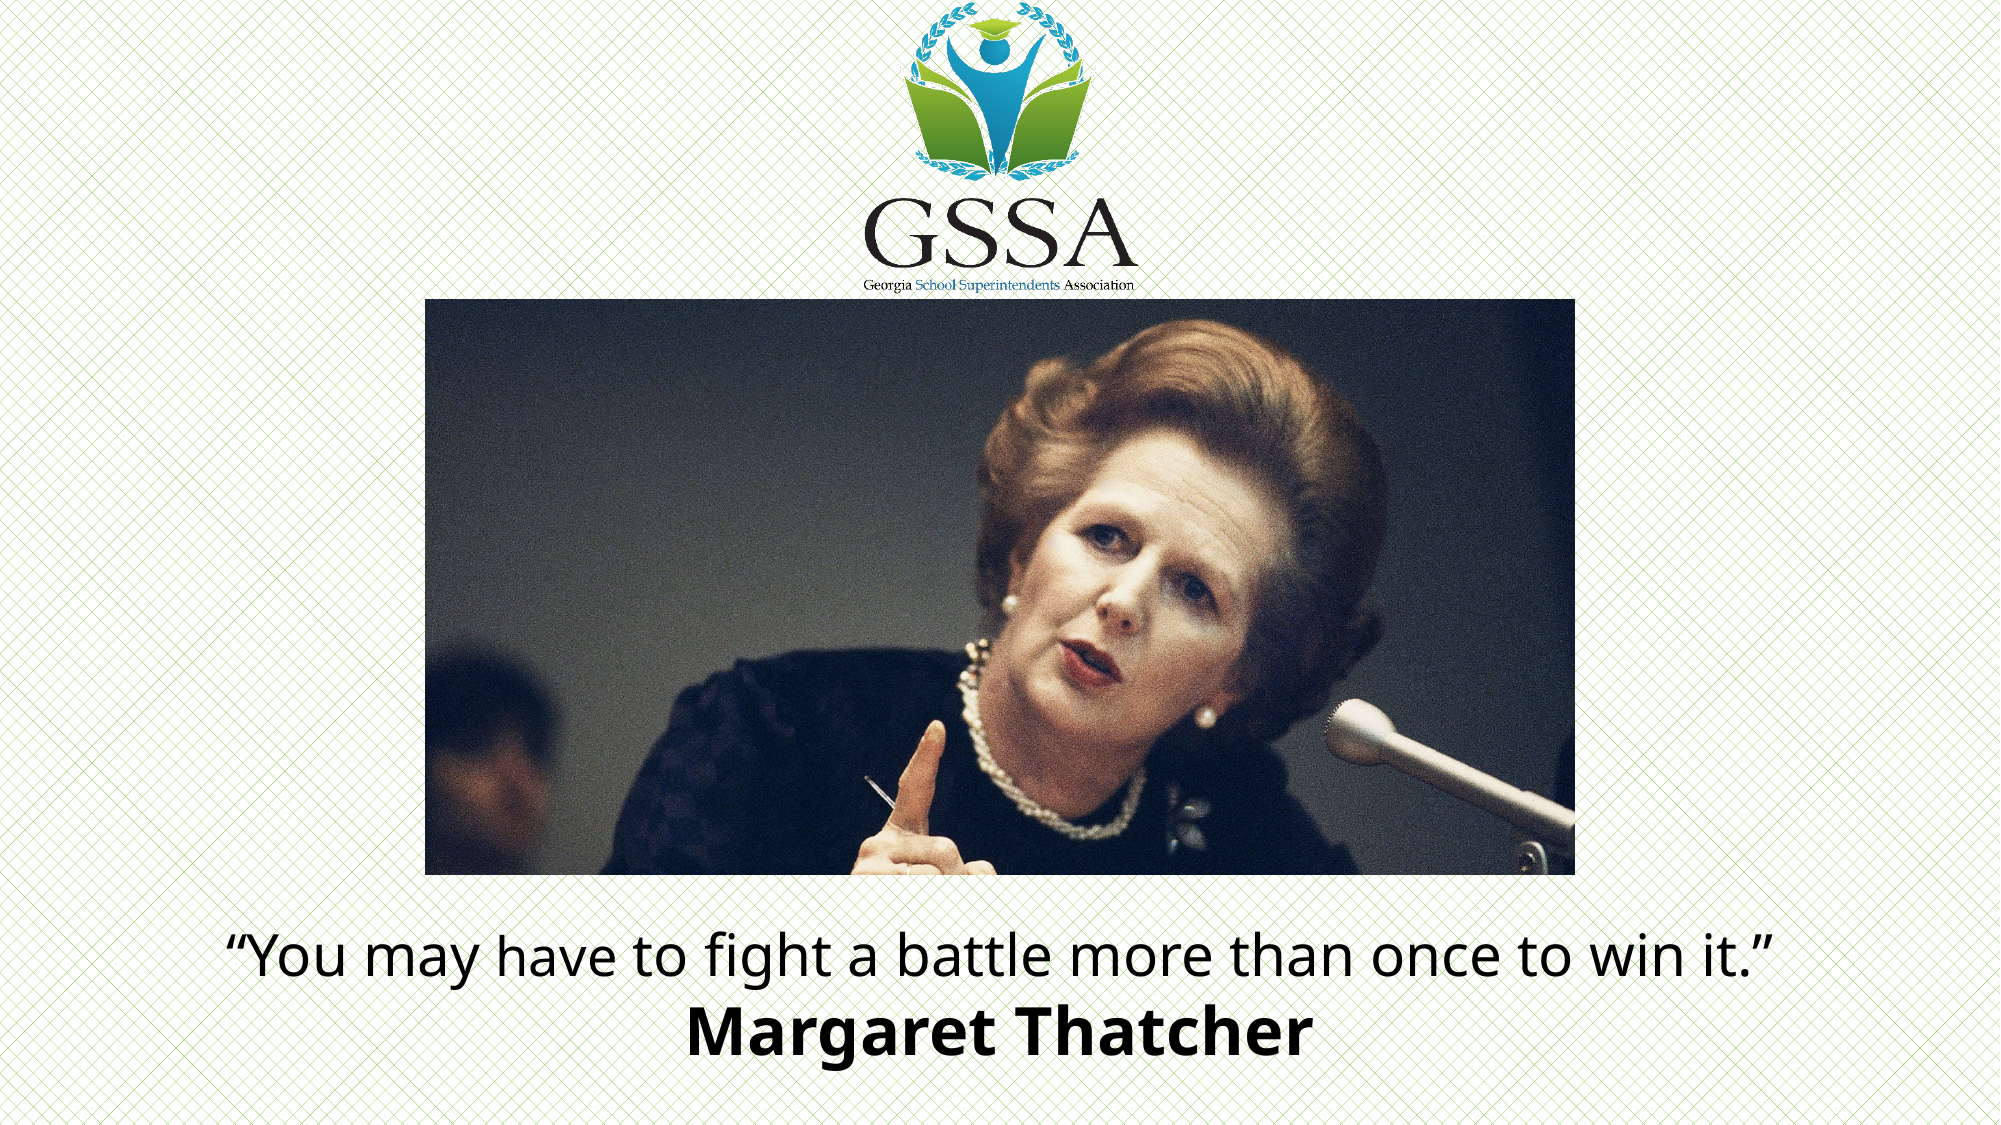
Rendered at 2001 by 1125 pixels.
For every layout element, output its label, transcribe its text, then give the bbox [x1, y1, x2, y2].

text_box “You may have to fight a battle more than once to win it.” Margaret Thatcher [133, 910, 1867, 1076]
picture [425, 0, 1575, 875]
